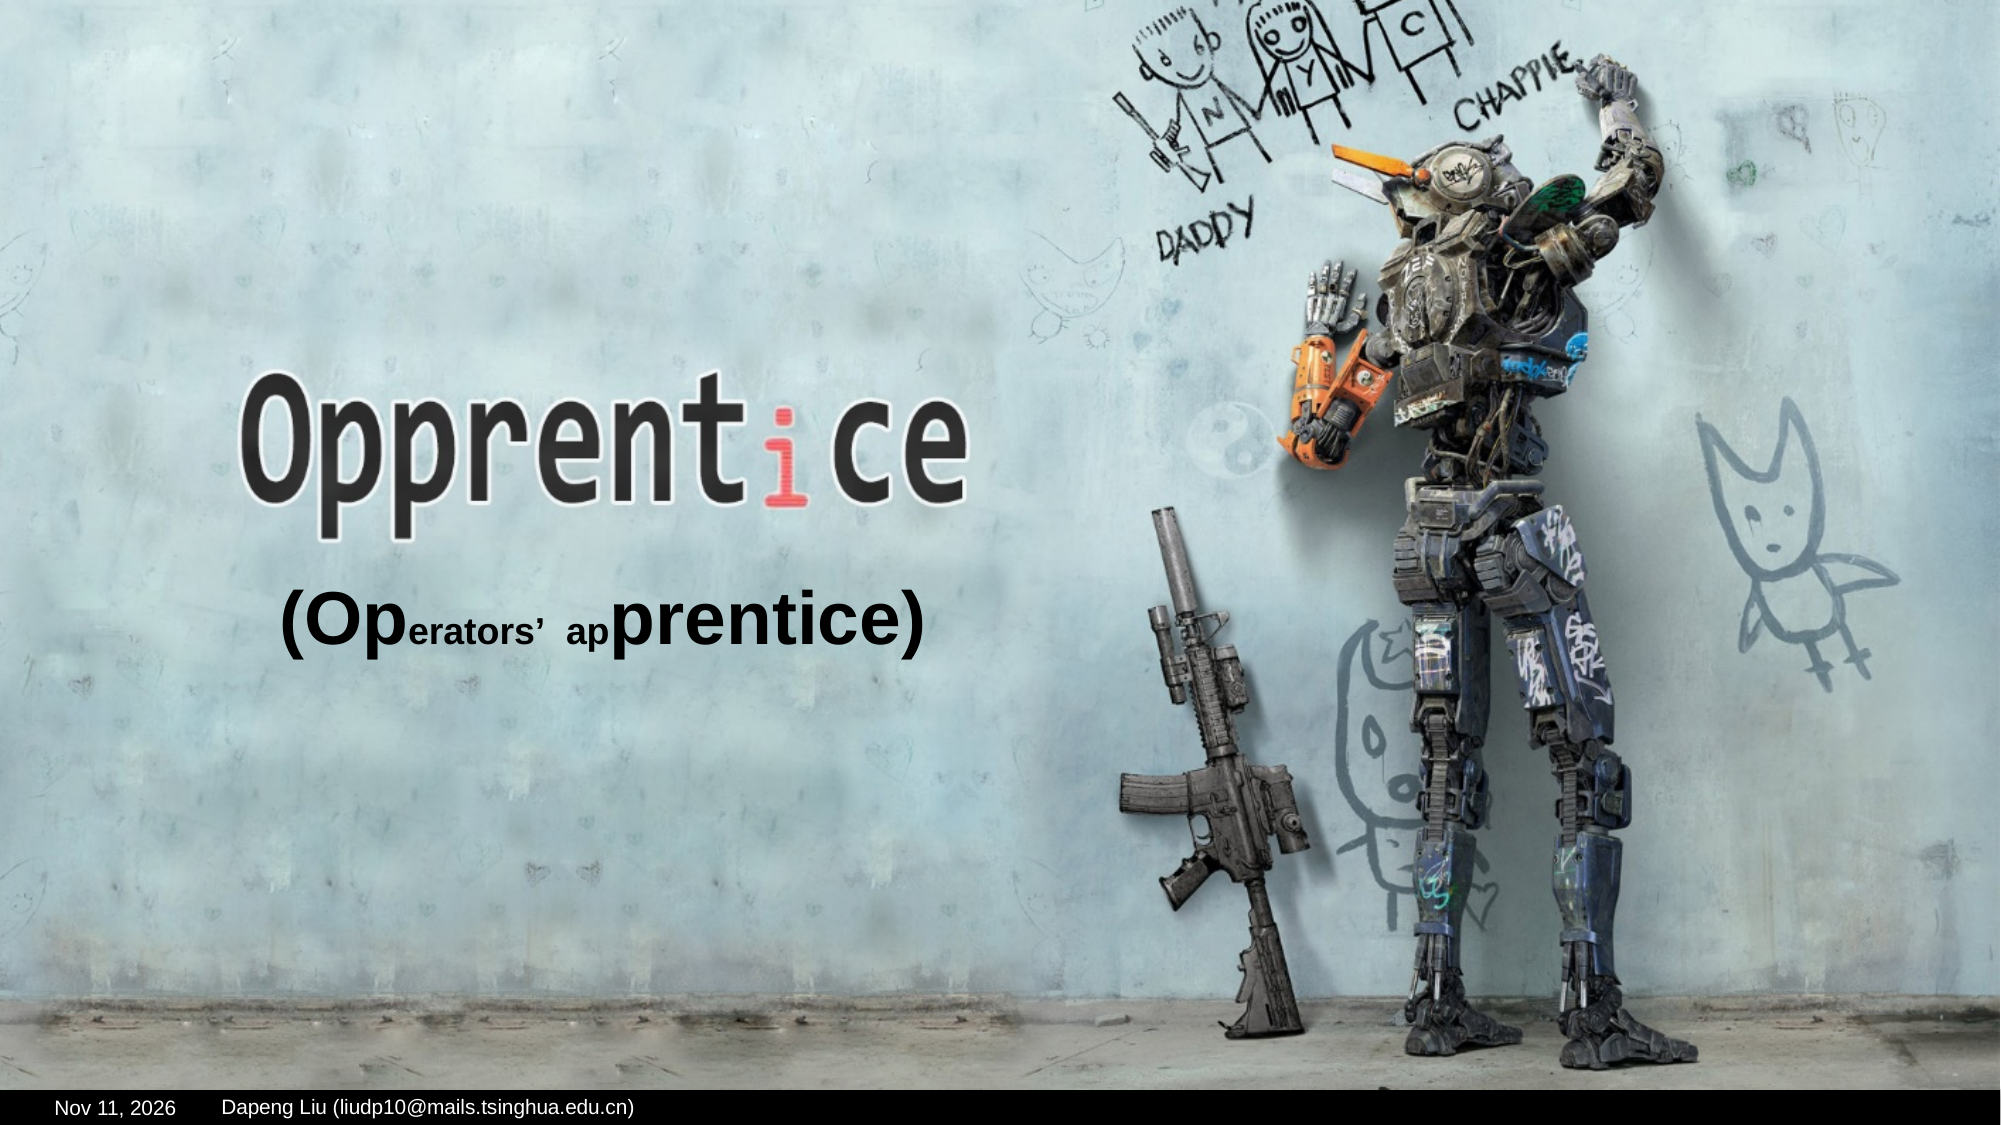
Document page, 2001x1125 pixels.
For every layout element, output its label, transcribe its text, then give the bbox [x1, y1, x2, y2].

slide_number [39, 1098, 177, 1124]
picture [0, 0, 2000, 1090]
footer Dapeng Liu (liudp10@mails.tsinghua.edu.cn) [177, 1098, 650, 1124]
